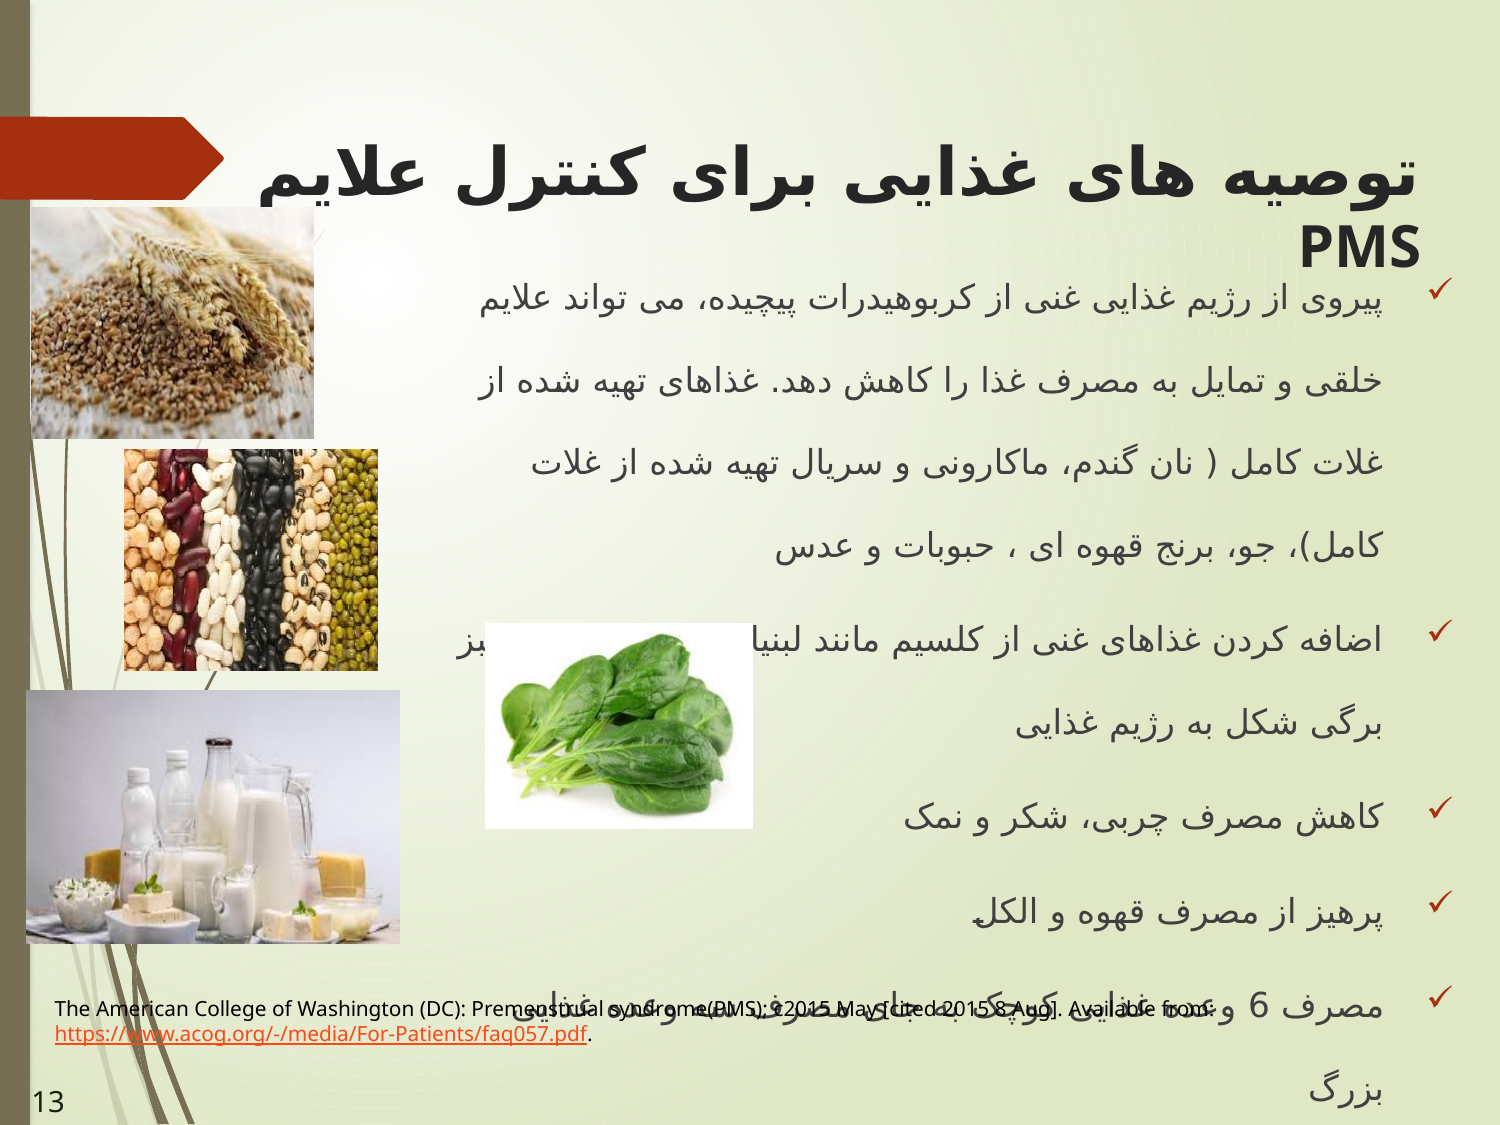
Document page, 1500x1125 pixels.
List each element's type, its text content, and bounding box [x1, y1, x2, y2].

picture [123, 449, 378, 671]
title توصیه های غذایی برای کنترل علایم PMS [223, 121, 1437, 210]
picture [31, 206, 314, 439]
picture [485, 623, 753, 829]
list پیروی از رژیم غذایی غنی از کربوهیدرات پیچیده، می تواند علایم خلقی و تمایل به مصرف غذا را کاهش دهد. غذاهای تهیه شده از غلات کامل ( نان گندم، ماکارونی و سریال تهیه شده از غلات کامل)، جو، برنج قهوه ای ، حبوبات و عدس اضافه کردن غذاهای غنی از کلسیم مانند لبنیات و سبزی های سبز برگی شکل به رژیم غذایی کاهش مصرف چربی، شکر و نمک پرهیز از مصرف قهوه و الکل مصرف 6 وعده غذایی کوچک به جای مصرف سه وعده غذایی بزرگ [421, 226, 1477, 1115]
picture [26, 689, 400, 945]
text_box The American College of Washington (DC): Premenstrual syndrome(PMS); c2015 May [cited 2015 8 Aug]. Available from: https://www.acog.org/-/media/For-Patients/faq057.pdf. [39, 988, 1437, 1082]
slide_number 13 [0, 1070, 80, 1125]
